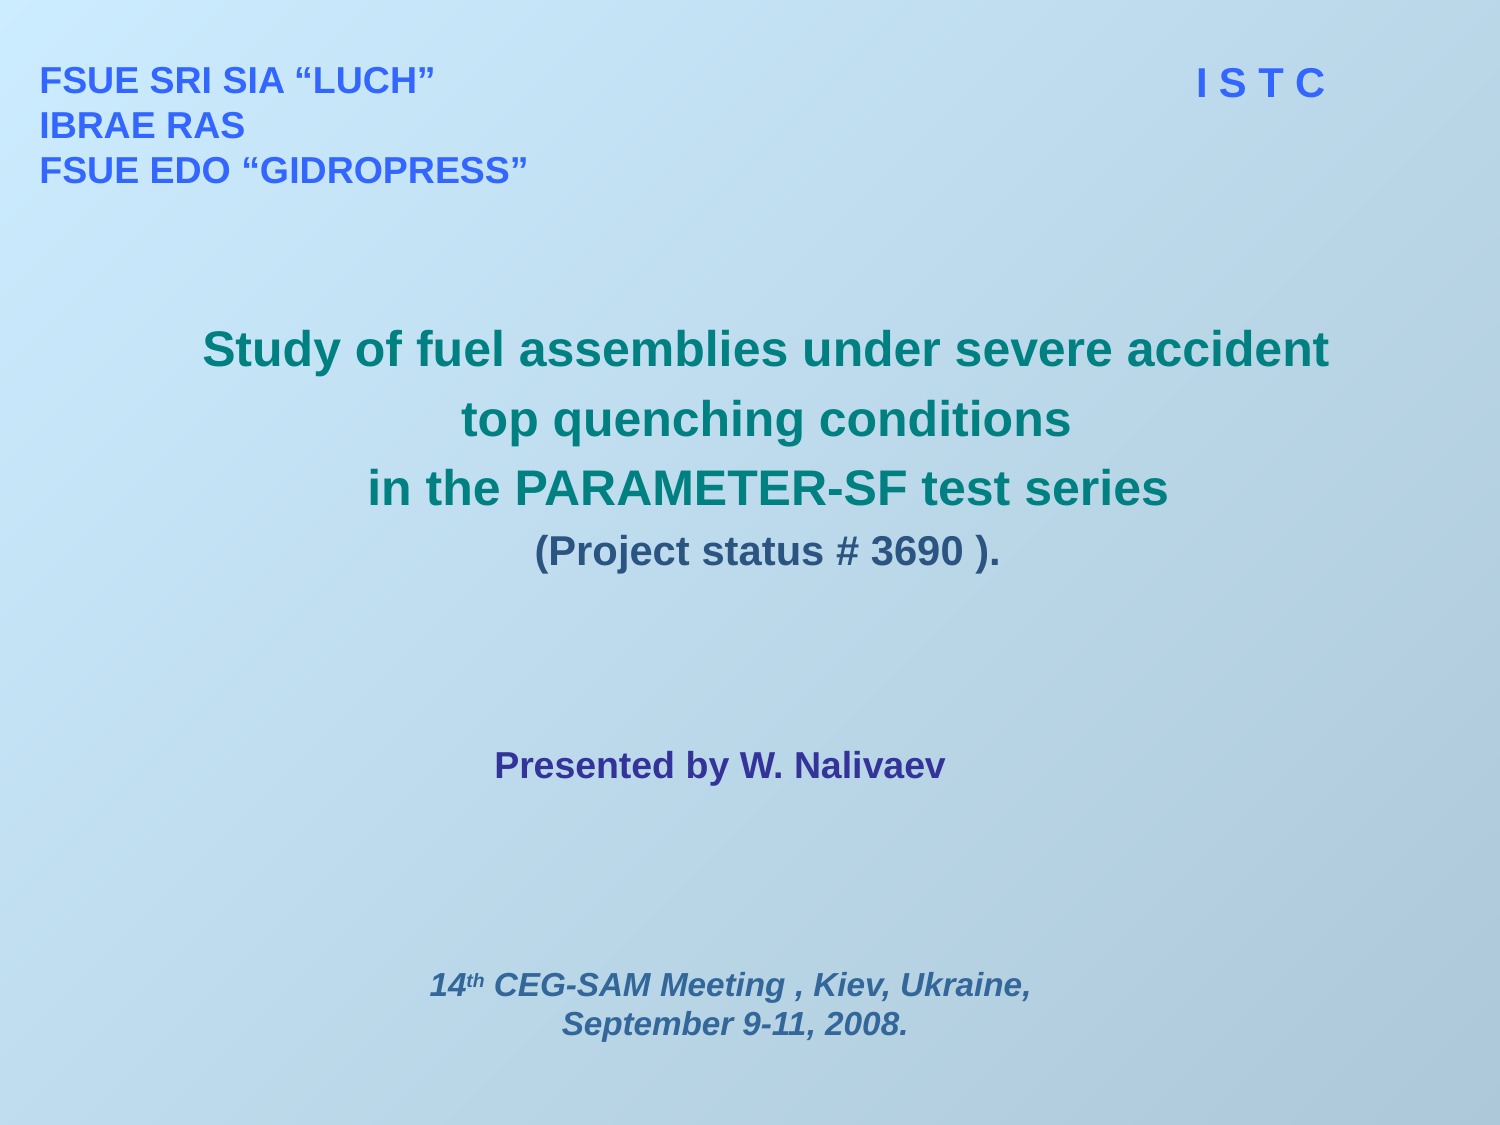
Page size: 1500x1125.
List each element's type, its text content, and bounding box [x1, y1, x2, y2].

text_box [117, 32, 981, 93]
text_box FSUE SRI SIA “LUCH” IBRAE RAS FSUE EDO “GIDROPRESS” [24, 48, 554, 199]
text_box Presented by W. Nalivaev [336, 745, 1105, 792]
text_box Study of fuel assemblies under severe accident top quenching conditions in the PARAMETER-SF test series (Project status # 3690 ). [123, 308, 1424, 640]
text_box I S T C [1181, 48, 1350, 114]
text_box 14th CEG-SAM Meeting , Kiev, Ukraine, September 9-11, 2008. [236, 964, 1235, 1050]
